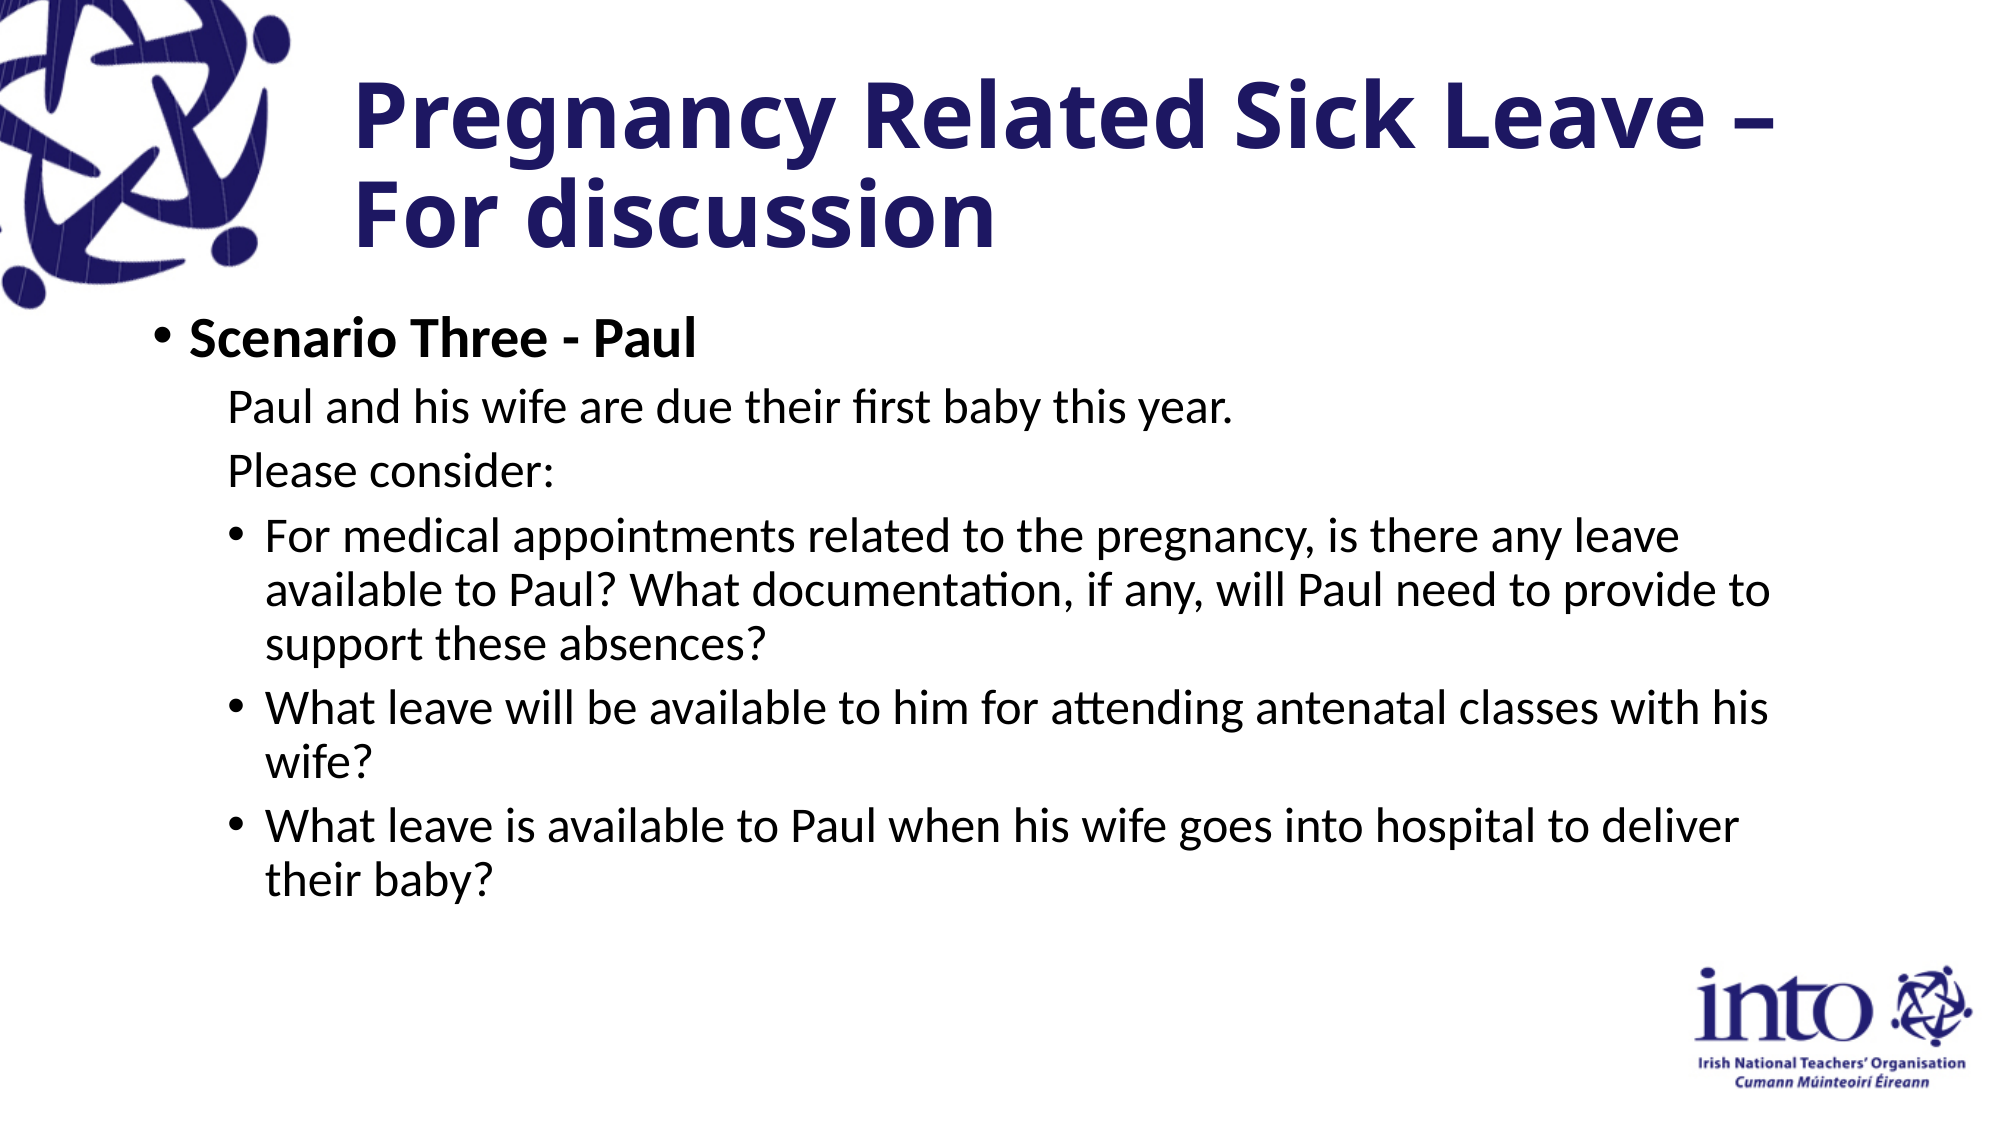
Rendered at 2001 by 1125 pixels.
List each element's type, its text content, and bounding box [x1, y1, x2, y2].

list Scenario Three - Paul Paul and his wife are due their first baby this year. Please consider: For medical appointments related to the pregnancy, is there any leave available to Paul? What documentation, if any, will Paul need to provide to support these absences? What leave will be available to him for attending antenatal classes with his wife? What leave is available to Paul when his wife goes into hospital to deliver their baby? [137, 299, 1863, 1014]
picture [0, 0, 2001, 1125]
title Pregnancy Related Sick Leave – For discussion [336, 59, 1863, 278]
